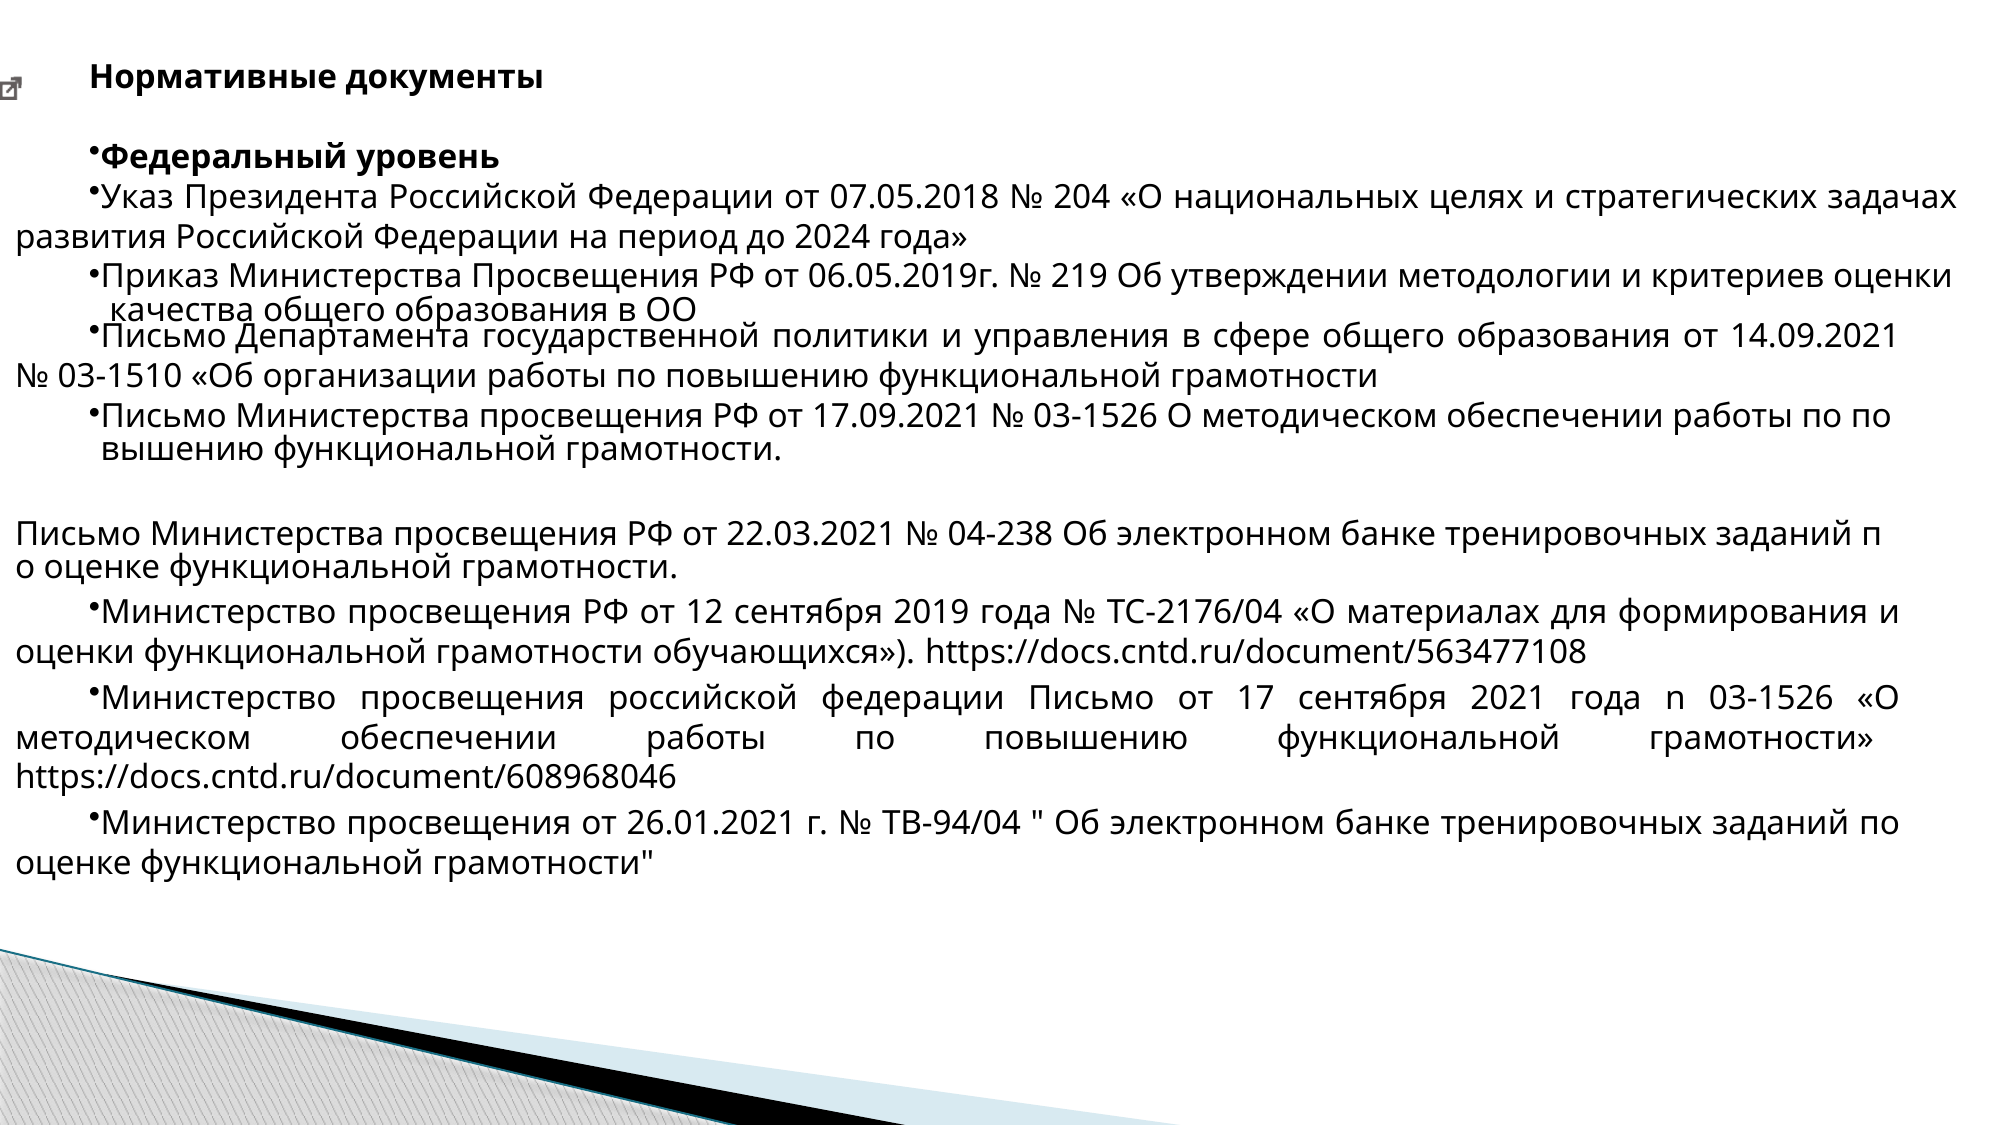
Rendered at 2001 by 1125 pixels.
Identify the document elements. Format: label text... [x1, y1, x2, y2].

text_box Нормативные документы Федеральный уровень Указ Президента Российской Федерации от 07.05.2018 № 204 «О национальных целях и стратегических задачах развития Российской Федерации на период до 2024 года» Приказ Министерства Просвещения РФ от 06.05.2019г. № 219 Об утверждении методологии и критериев оценки качества общего образования в ОО [0, 47, 1975, 308]
text_box Письмо Департамента государственной политики и управления в сфере общего образования от 14.09.2021 № 03-1510 «Об организации работы по повышению функциональной грамотности Письмо Министерства просвещения РФ от 17.09.2021 № 03-1526 О методическом обеспечении работы по повышению функциональной грамотности. Письмо Министерства просвещения РФ от 22.03.2021 № 04-238 Об электронном банке тренировочных заданий по оценке функциональной грамотности. Министерство просвещения РФ от 12 сентября 2019 года № ТС-2176/04 «О материалах для формирования и оценки функциональной грамотности обучающихся»). https://docs.cntd.ru/document/563477108 Министерство просвещения российской федерации Письмо от 17 сентября 2021 года n 03-1526 «О методическом обеспечении работы по повышению функциональной грамотности» https://docs.cntd.ru/document/608968046 Министерство просвещения от 26.01.2021 г. № ТВ-94/04 " Об электронном банке тренировочных заданий по оценке функциональной грамотности" [0, 271, 1918, 822]
picture [0, 74, 26, 101]
